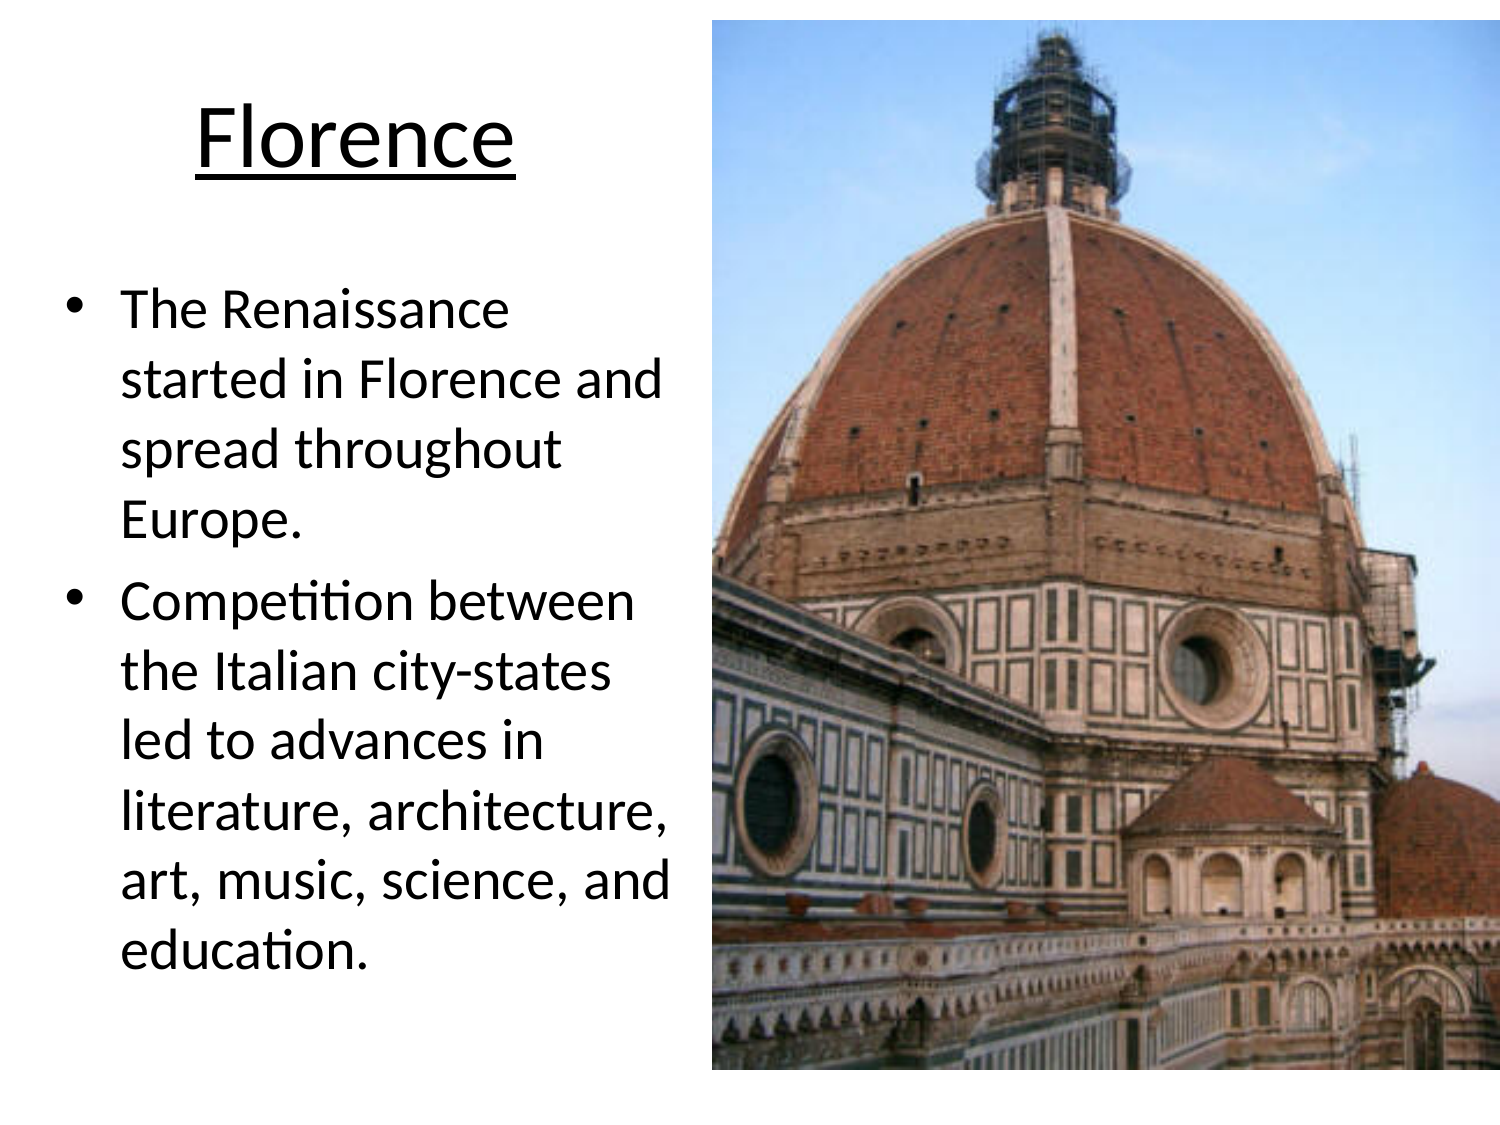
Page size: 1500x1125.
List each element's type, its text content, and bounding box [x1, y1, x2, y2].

title Florence [49, 37, 663, 225]
list The Renaissance started in Florence and spread throughout Europe. Competition between the Italian city-states led to advances in literature, architecture, art, music, science, and education. [49, 262, 700, 1001]
picture [712, 20, 1500, 1071]
